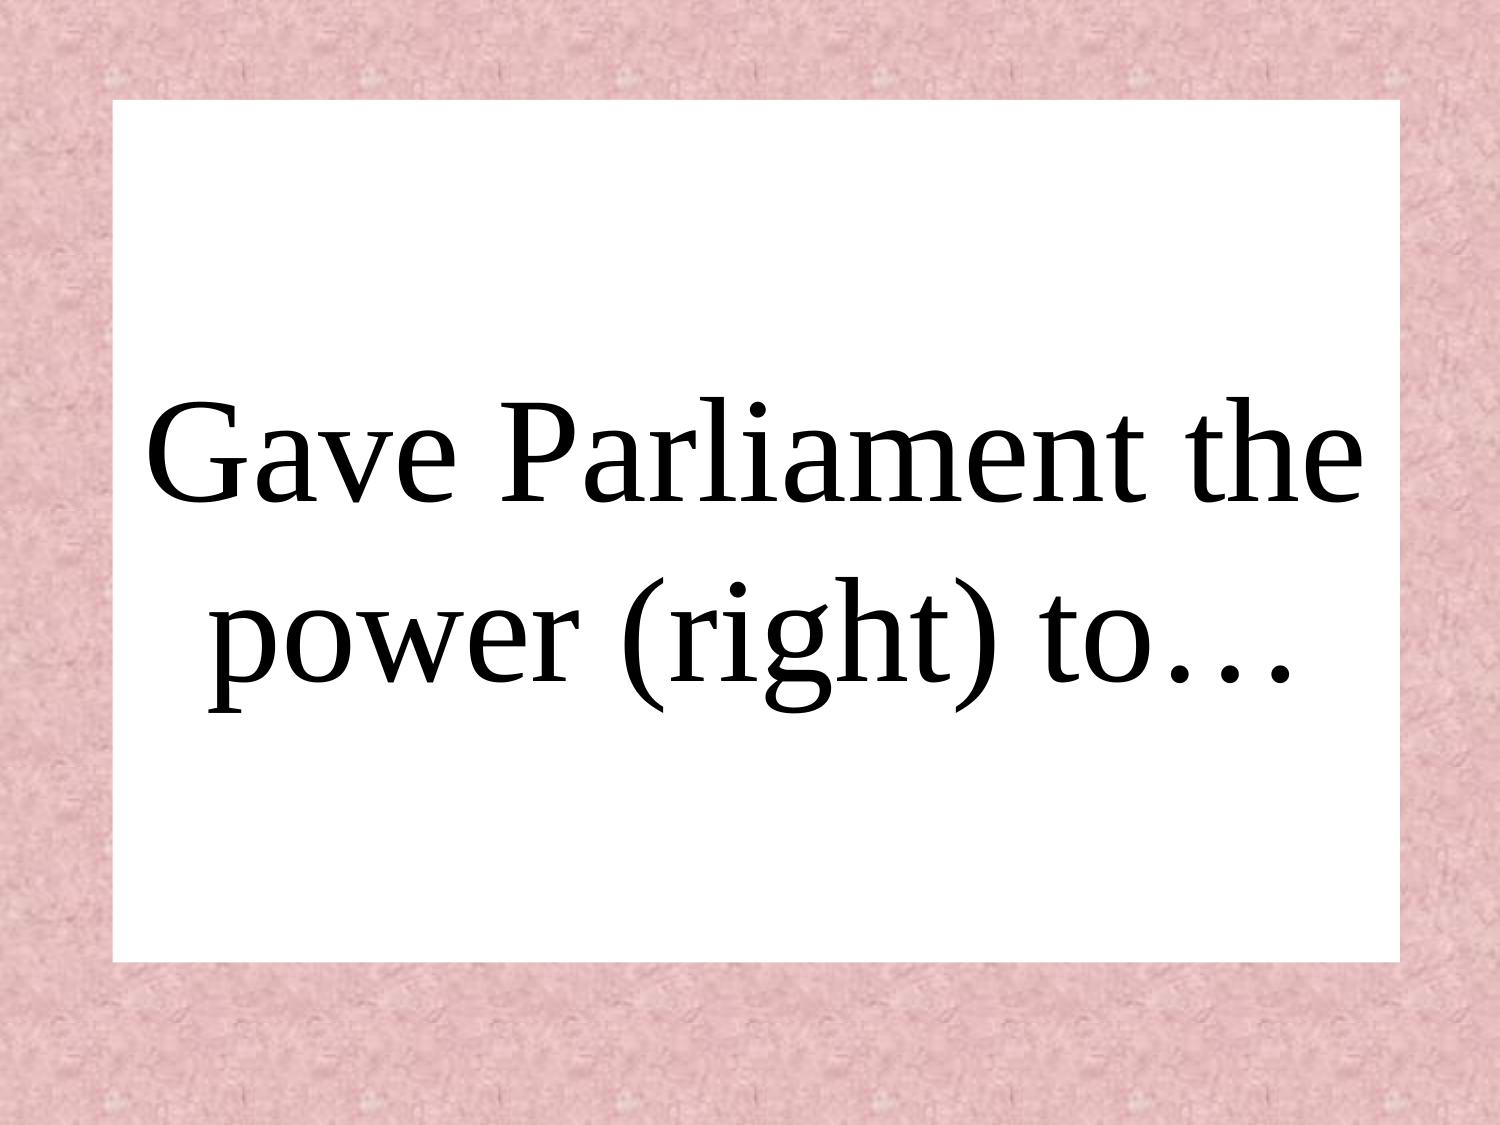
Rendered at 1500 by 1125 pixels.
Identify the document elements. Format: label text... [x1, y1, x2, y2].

title Gave Parliament the power (right) to… [112, 99, 1401, 963]
picture [0, 0, 1500, 1125]
